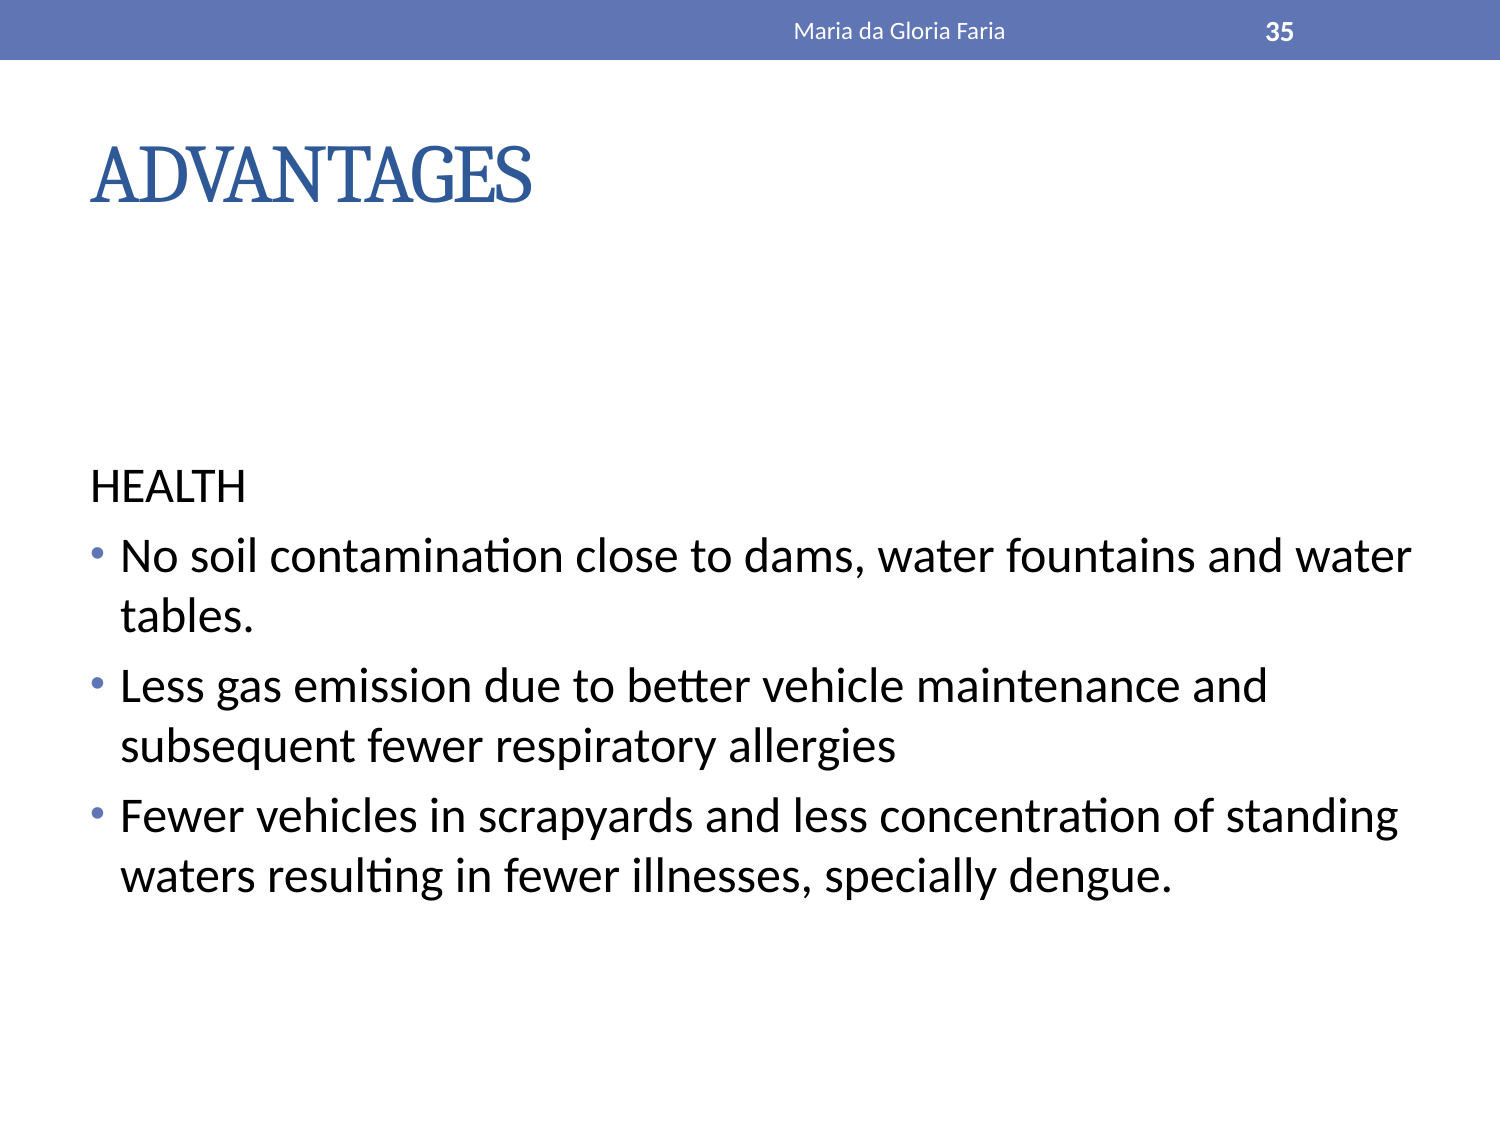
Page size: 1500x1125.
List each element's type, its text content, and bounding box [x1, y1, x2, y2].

list HEALTH No soil contamination close to dams, water fountains and water tables. Less gas emission due to better vehicle maintenance and subsequent fewer respiratory allergies Fewer vehicles in scrapyards and less concentration of standing waters resulting in fewer illnesses, specially dengue. [75, 262, 1436, 1063]
footer Maria da Gloria Faria [562, 3, 1238, 57]
title ADVANTAGES [75, 87, 1425, 250]
slide_number 35 [1250, 3, 1425, 57]
